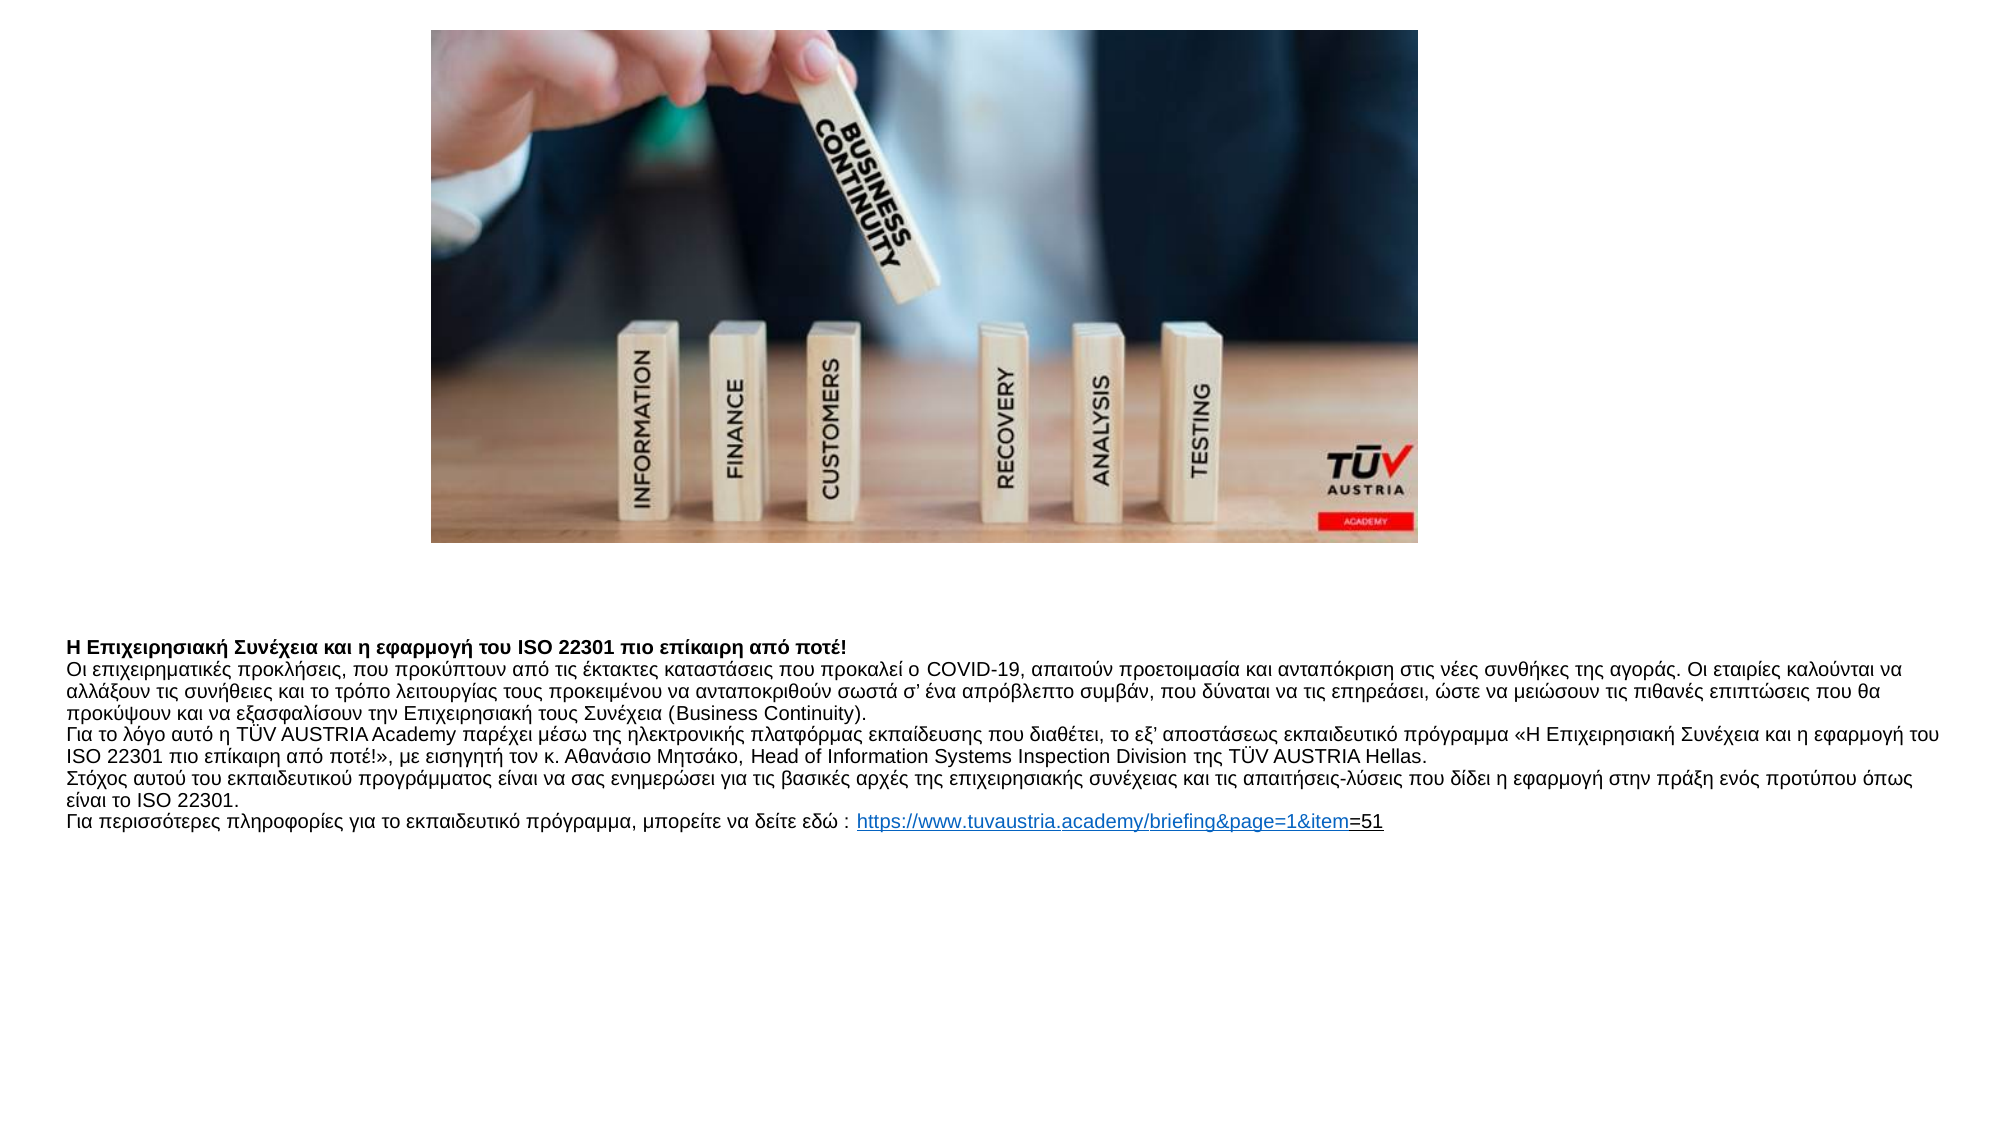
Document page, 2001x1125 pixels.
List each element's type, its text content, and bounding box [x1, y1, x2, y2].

picture [431, 30, 1418, 543]
title Η Επιχειρησιακή Συνέχεια και η εφαρμογή του ISO 22301 πιο επίκαιρη από ποτέ! Οι επιχειρηματικές προκλήσεις, που προκύπτουν από τις έκτακτες καταστάσεις που προκαλεί ο COVID-19, απαιτούν προετοιμασία και ανταπόκριση στις νέες συνθήκες της αγοράς. Οι εταιρίες καλούνται να αλλάξουν τις συνήθειες και το τρόπο λειτουργίας τους προκειμένου να ανταποκριθούν σωστά σ’ ένα απρόβλεπτο συμβάν, που δύναται να τις επηρεάσει, ώστε να μειώσουν τις πιθανές επιπτώσεις που θα προκύψουν και να εξασφαλίσουν την Επιχειρησιακή τους Συνέχεια (Business Continuity). Για το λόγο αυτό η TÜV AUSTRIA Academy παρέχει μέσω της ηλεκτρονικής πλατφόρμας εκπαίδευσης που διαθέτει, το εξ’ αποστάσεως εκπαιδευτικό πρόγραμμα «Η Επιχειρησιακή Συνέχεια και η εφαρμογή του ISO 22301 πιο επίκαιρη από ποτέ!», με εισηγητή τον κ. Αθανάσιο Μητσάκο, Head of Information Systems Inspection Division της TÜV AUSTRIA Hellas. Στόχος αυτού του εκπαιδευτικού προγράμματος είναι να σας ενημερώσει για τις βασικές αρχές της επιχειρησιακής συνέχειας και τις απαιτήσεις-λύσεις που δίδει η εφαρμογή στην πράξη ενός προτύπου όπως είναι το ISO 22301. Για περισσότερες πληροφορίες για το εκπαιδευτικό πρόγραμμα, μπορείτε να δείτε εδώ : https://www.tuvaustria.academy/briefing&page=1&item=51 [51, 606, 1977, 889]
